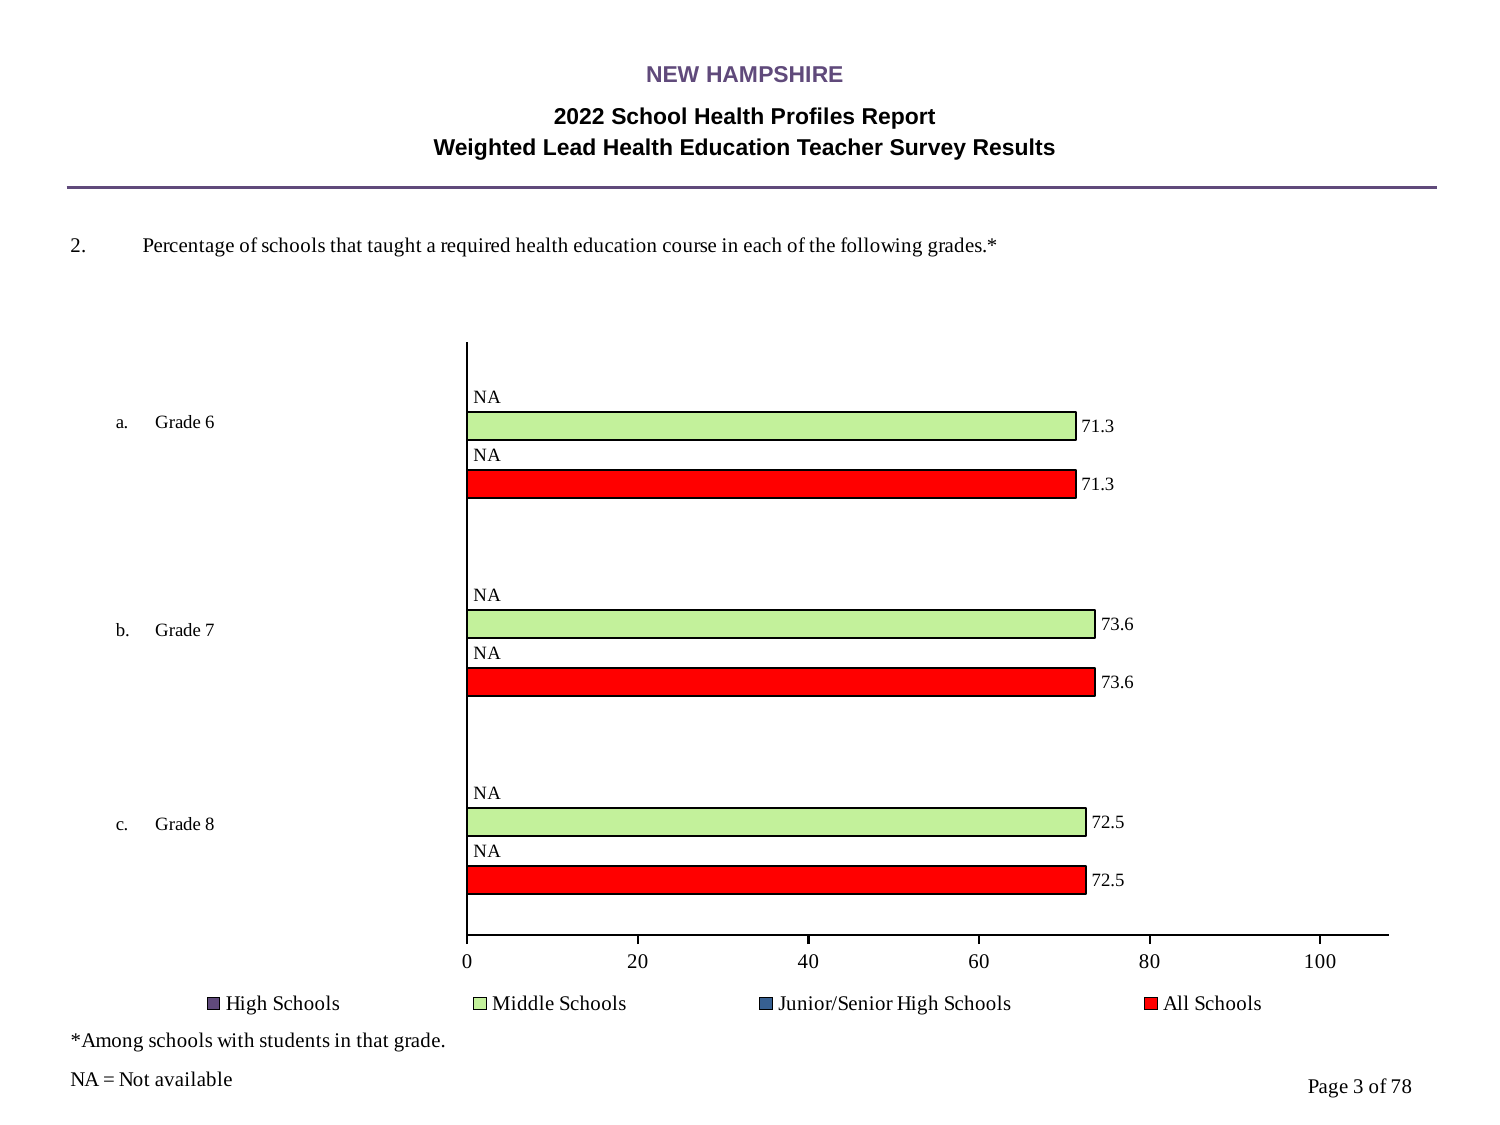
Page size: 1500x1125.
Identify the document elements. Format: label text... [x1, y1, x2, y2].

text_box Weighted Lead Health Education Teacher Survey Results [41, 125, 1448, 168]
chart [41, 208, 1448, 1105]
text_box NEW HAMPSHIRE [41, 52, 1448, 93]
text_box 2022 School Health Profiles Report [41, 93, 1448, 125]
